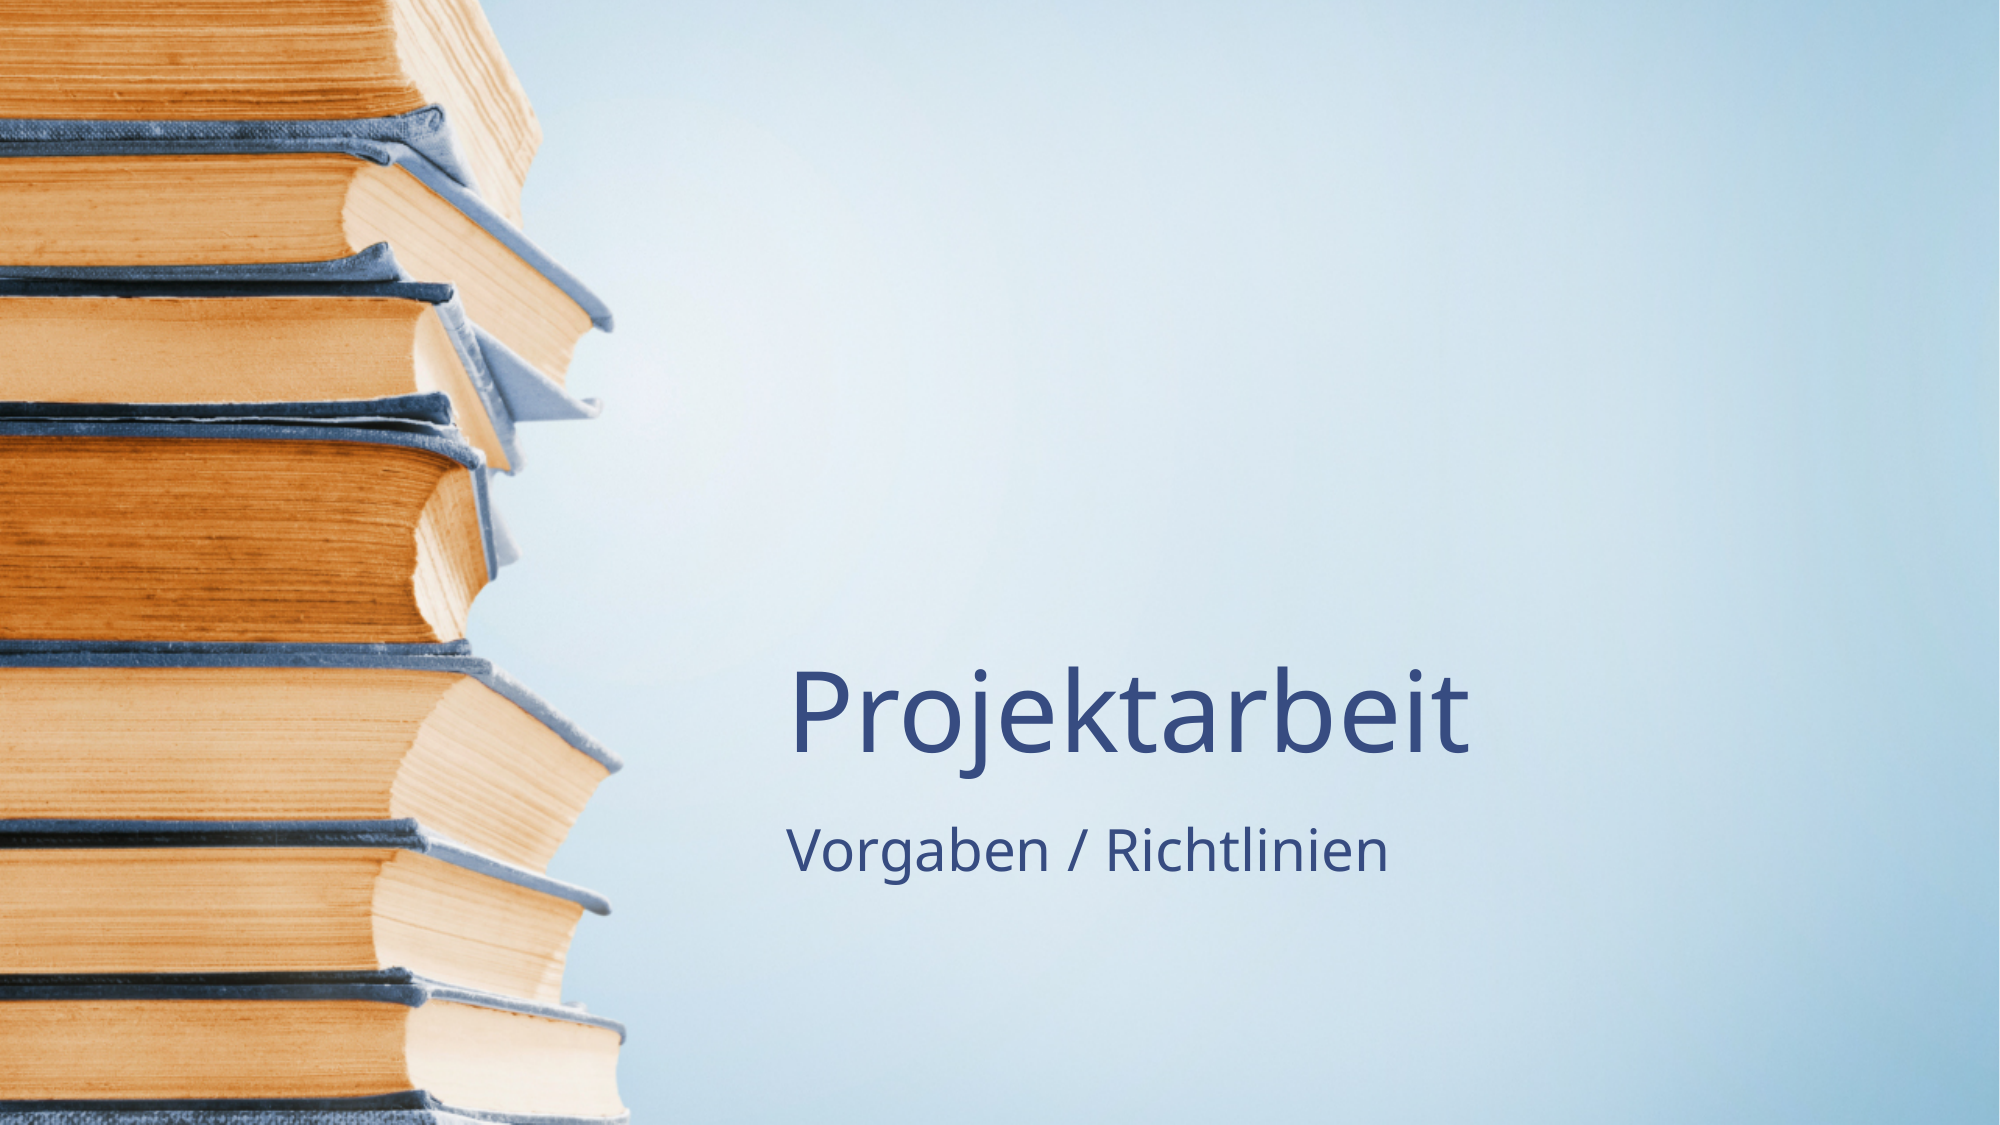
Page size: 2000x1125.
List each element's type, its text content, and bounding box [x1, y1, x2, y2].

title Projektarbeit [766, 245, 1917, 787]
picture [0, 0, 2000, 1125]
subtitle Vorgaben / Richtlinien [766, 808, 1917, 1013]
